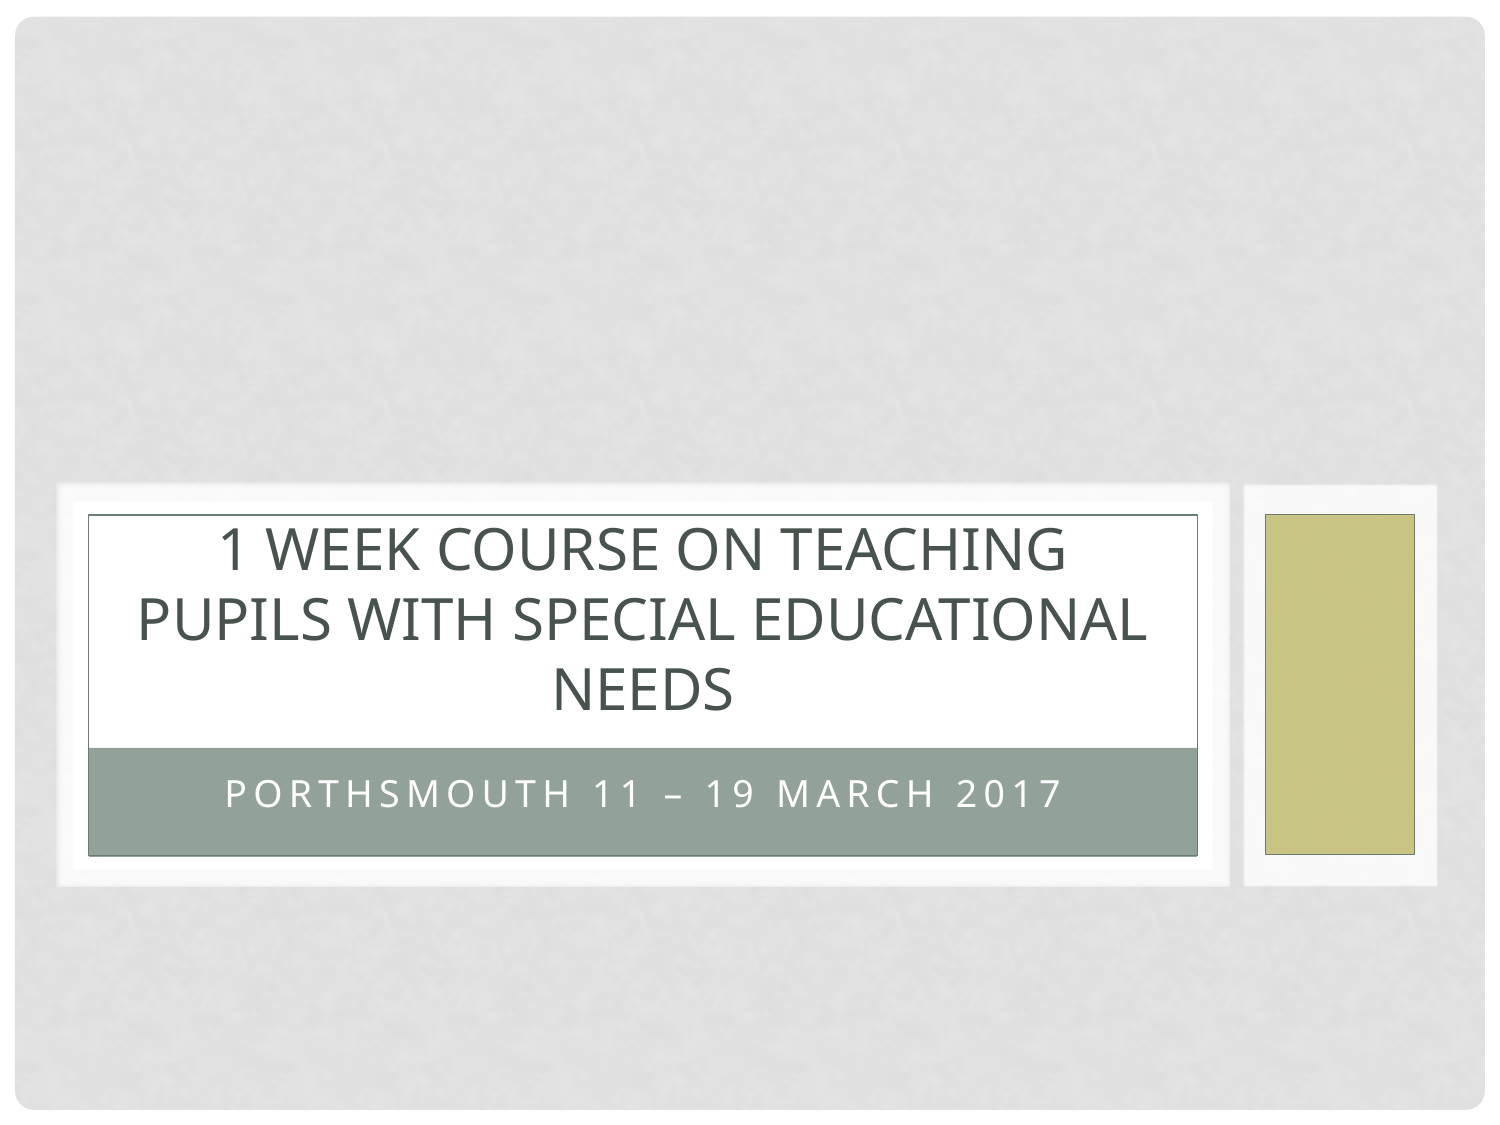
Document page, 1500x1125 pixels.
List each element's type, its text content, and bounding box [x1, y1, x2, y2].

title 1 week course on teaching pupils with special educational needs [99, 529, 1187, 730]
subtitle Porthsmouth 11 – 19 march 2017 [105, 762, 1181, 838]
